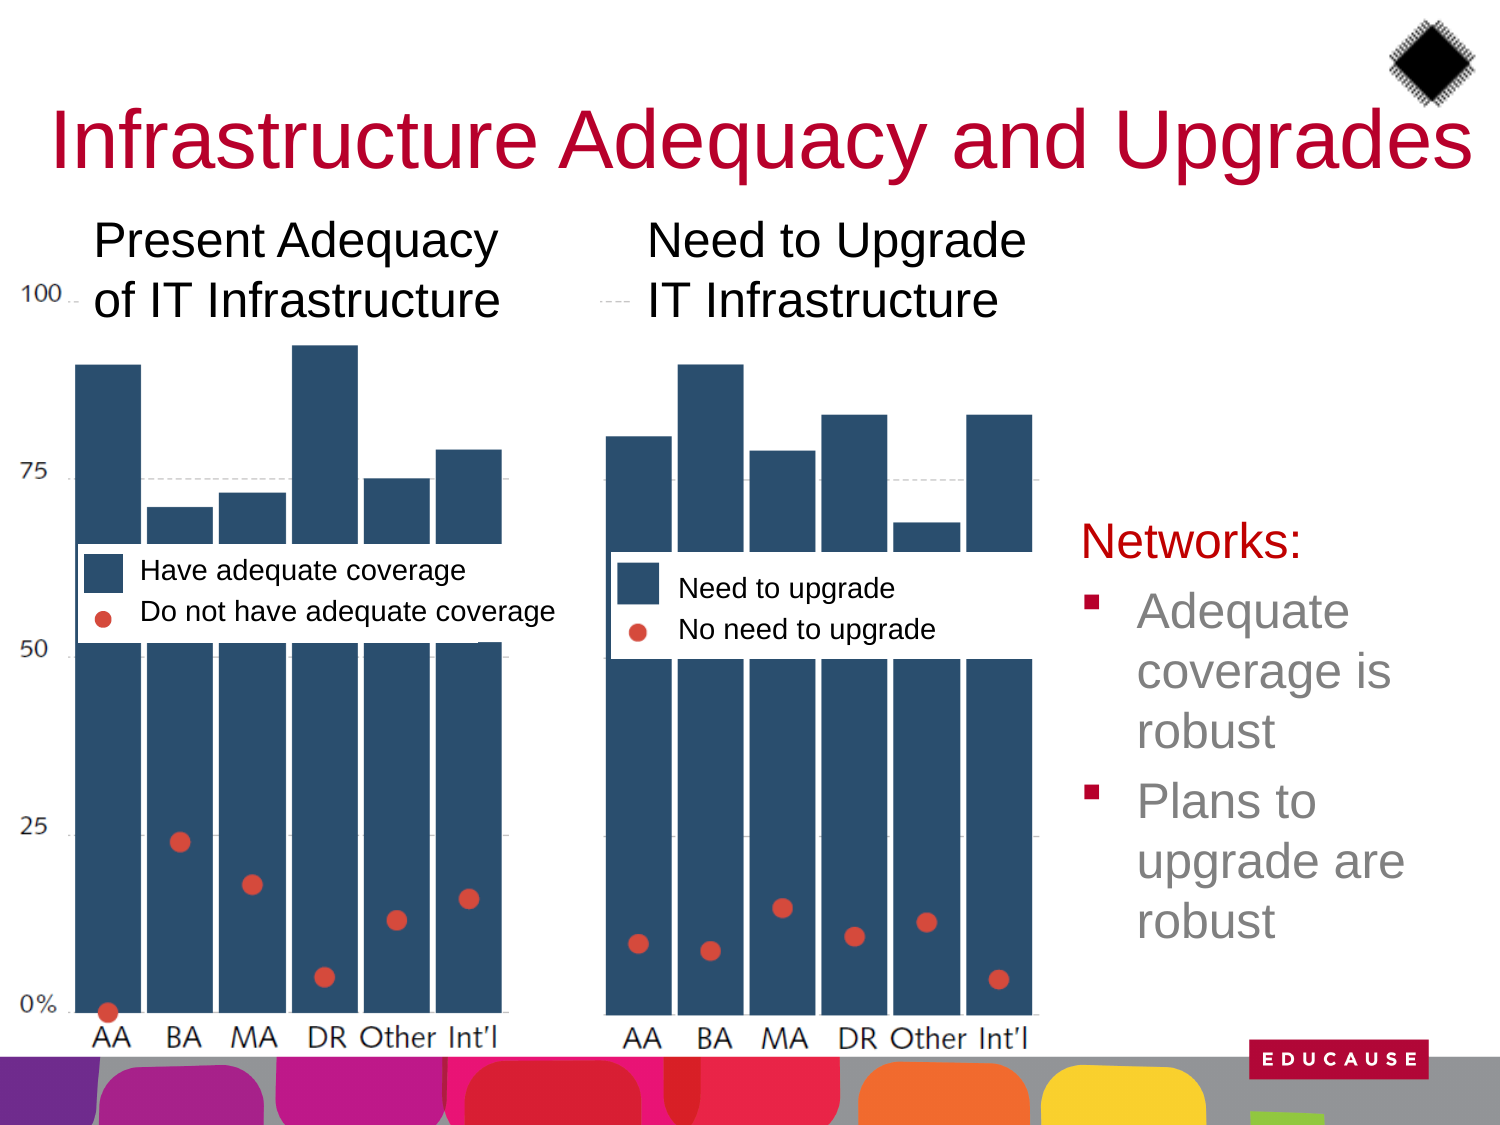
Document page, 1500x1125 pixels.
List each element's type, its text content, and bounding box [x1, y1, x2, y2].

text_box Have adequate coverage Do not have adequate coverage [513, 544, 573, 643]
title Infrastructure Adequacy and Upgrades [34, 94, 1500, 203]
text_box Present Adequacy of IT Infrastructure [78, 203, 540, 346]
text_box Need to Upgrade IT Infrastructure [632, 203, 1093, 346]
text_box Networks: Adequate coverage is robust Plans to upgrade are robust [1065, 501, 1500, 1036]
picture [0, 0, 1500, 1125]
